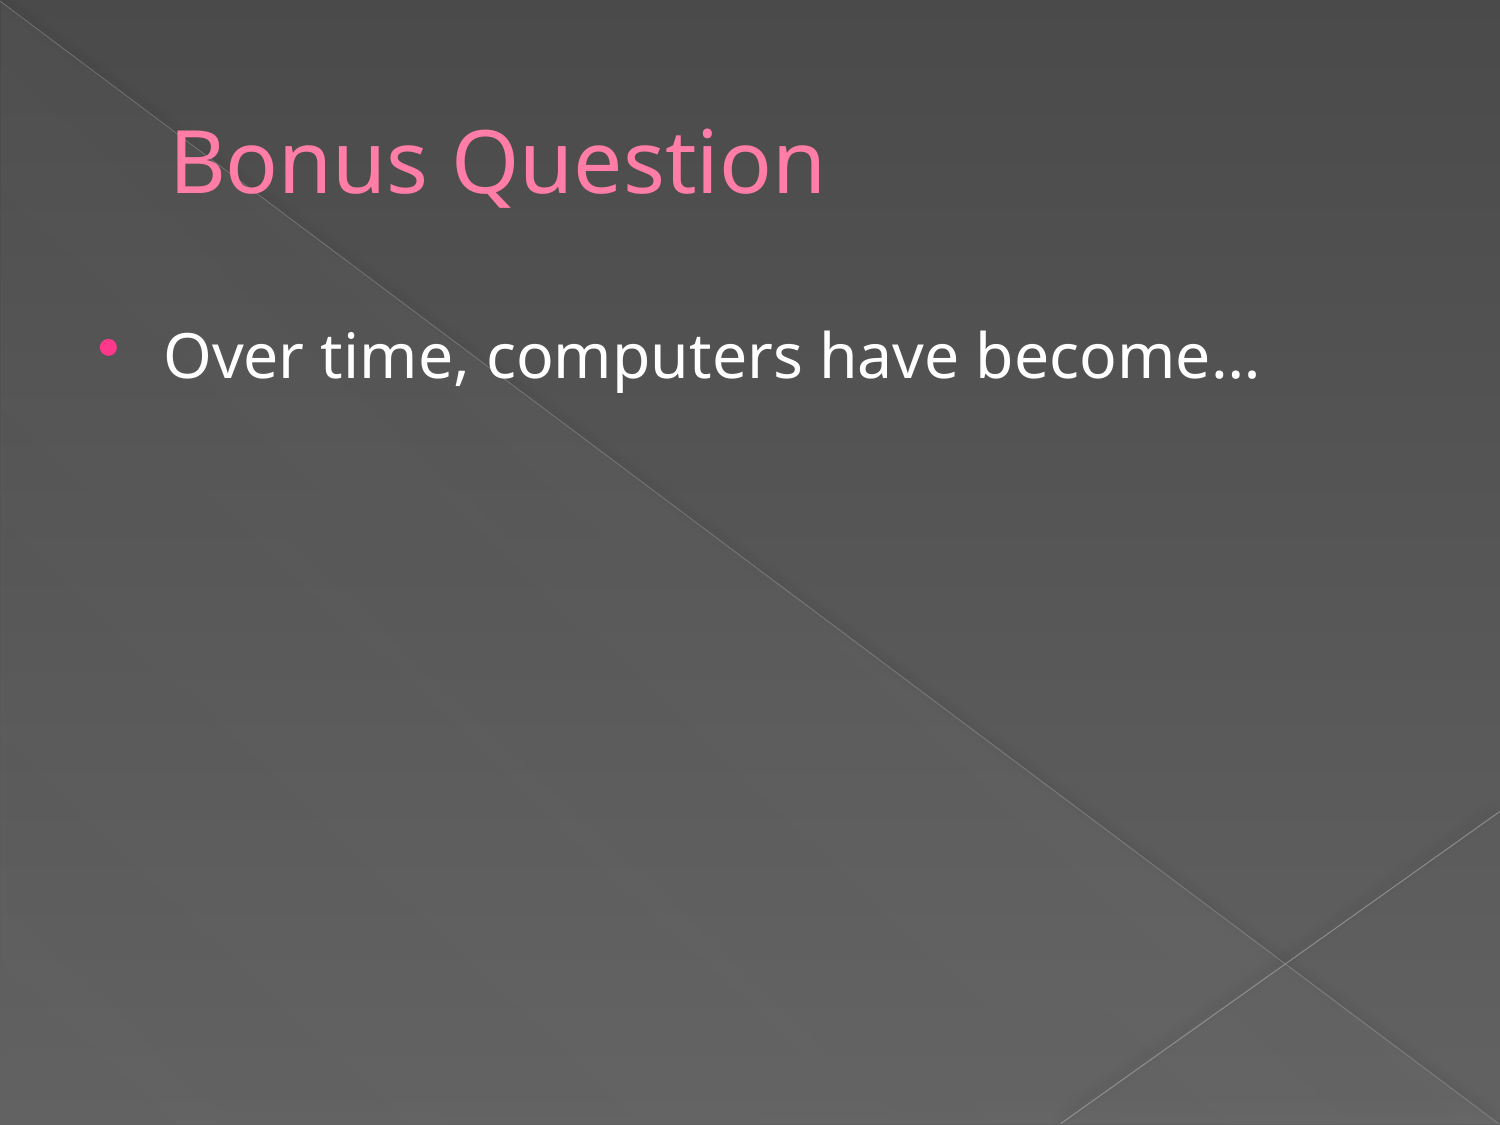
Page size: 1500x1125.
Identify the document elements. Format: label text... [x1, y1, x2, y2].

list Over time, computers have become… [75, 308, 1425, 1059]
title Bonus Question [75, 43, 1425, 274]
